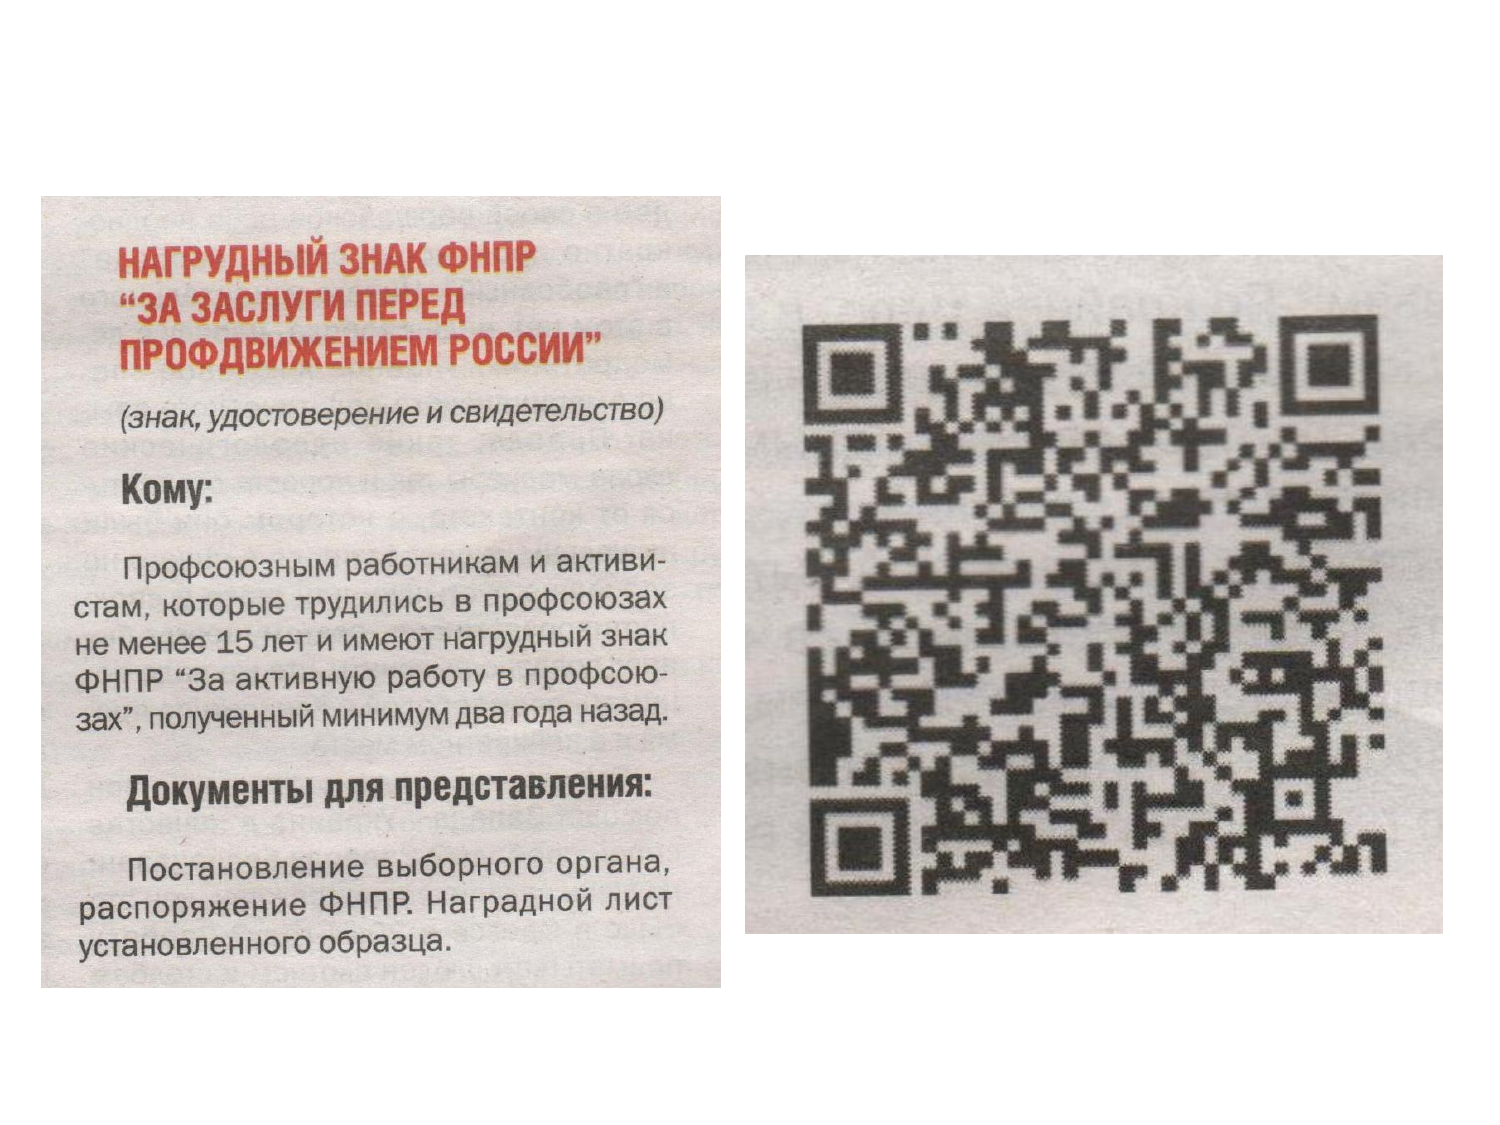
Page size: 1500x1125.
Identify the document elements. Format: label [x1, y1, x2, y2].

picture [745, 255, 1444, 934]
list [41, 196, 722, 988]
